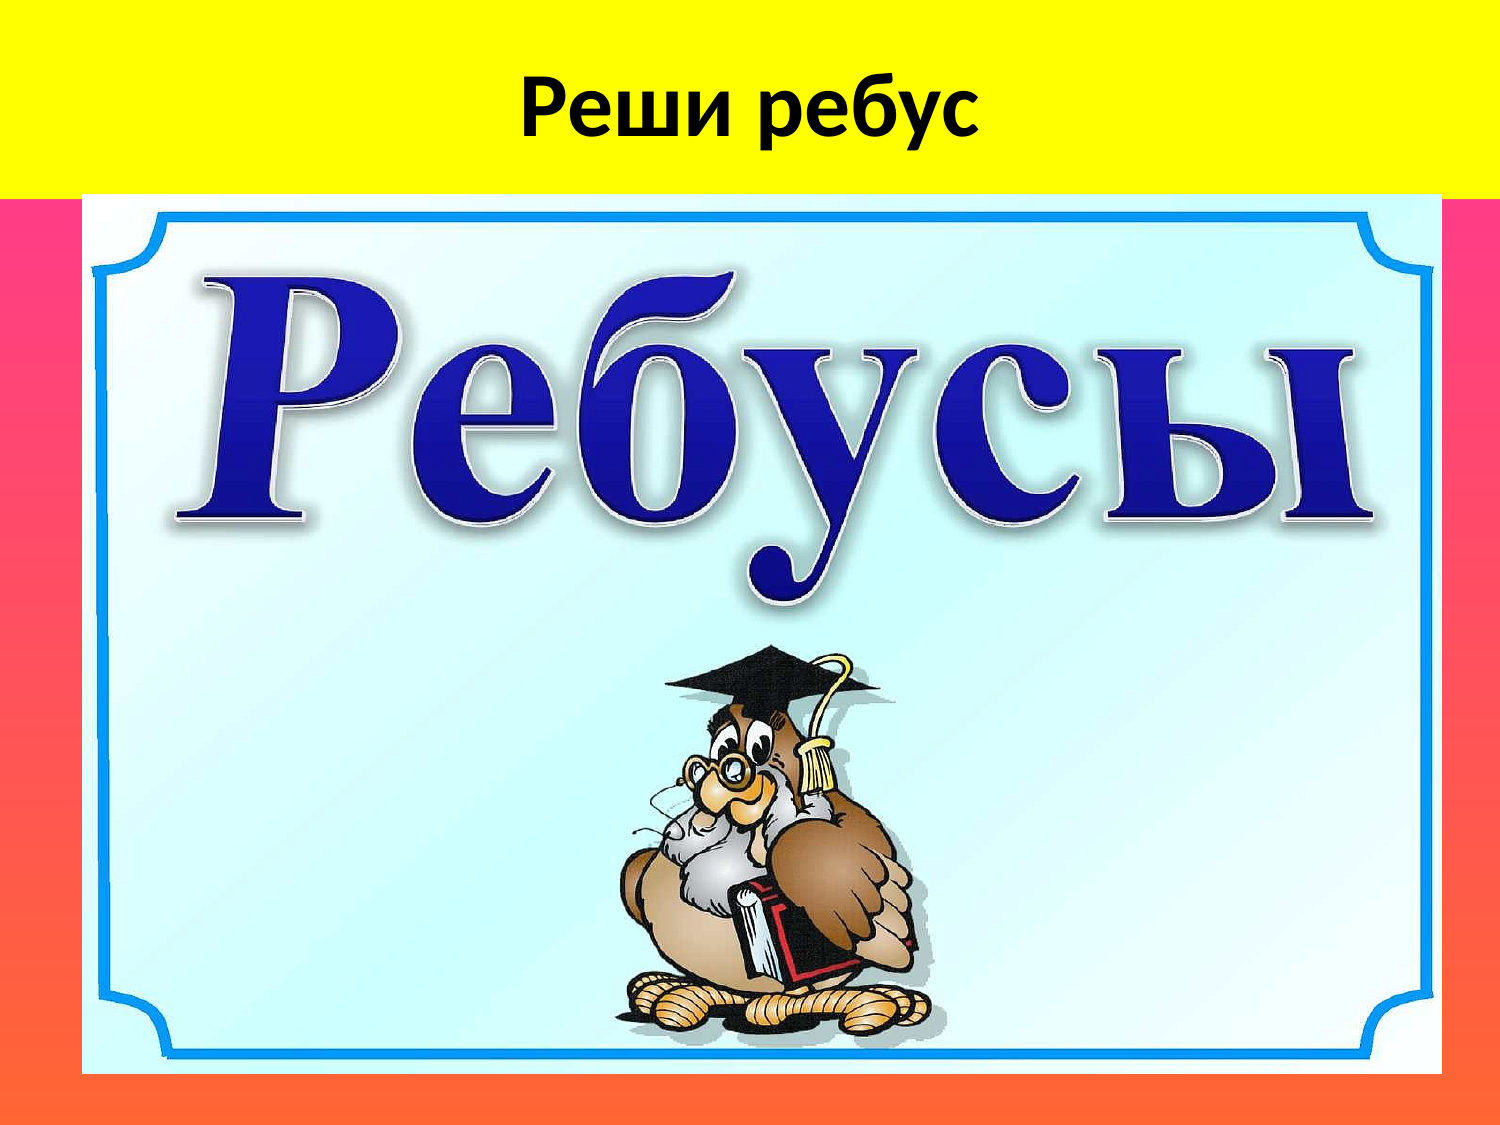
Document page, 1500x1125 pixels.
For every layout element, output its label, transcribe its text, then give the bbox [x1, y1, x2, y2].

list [81, 194, 1442, 1074]
title Реши ребус [0, 0, 1500, 200]
